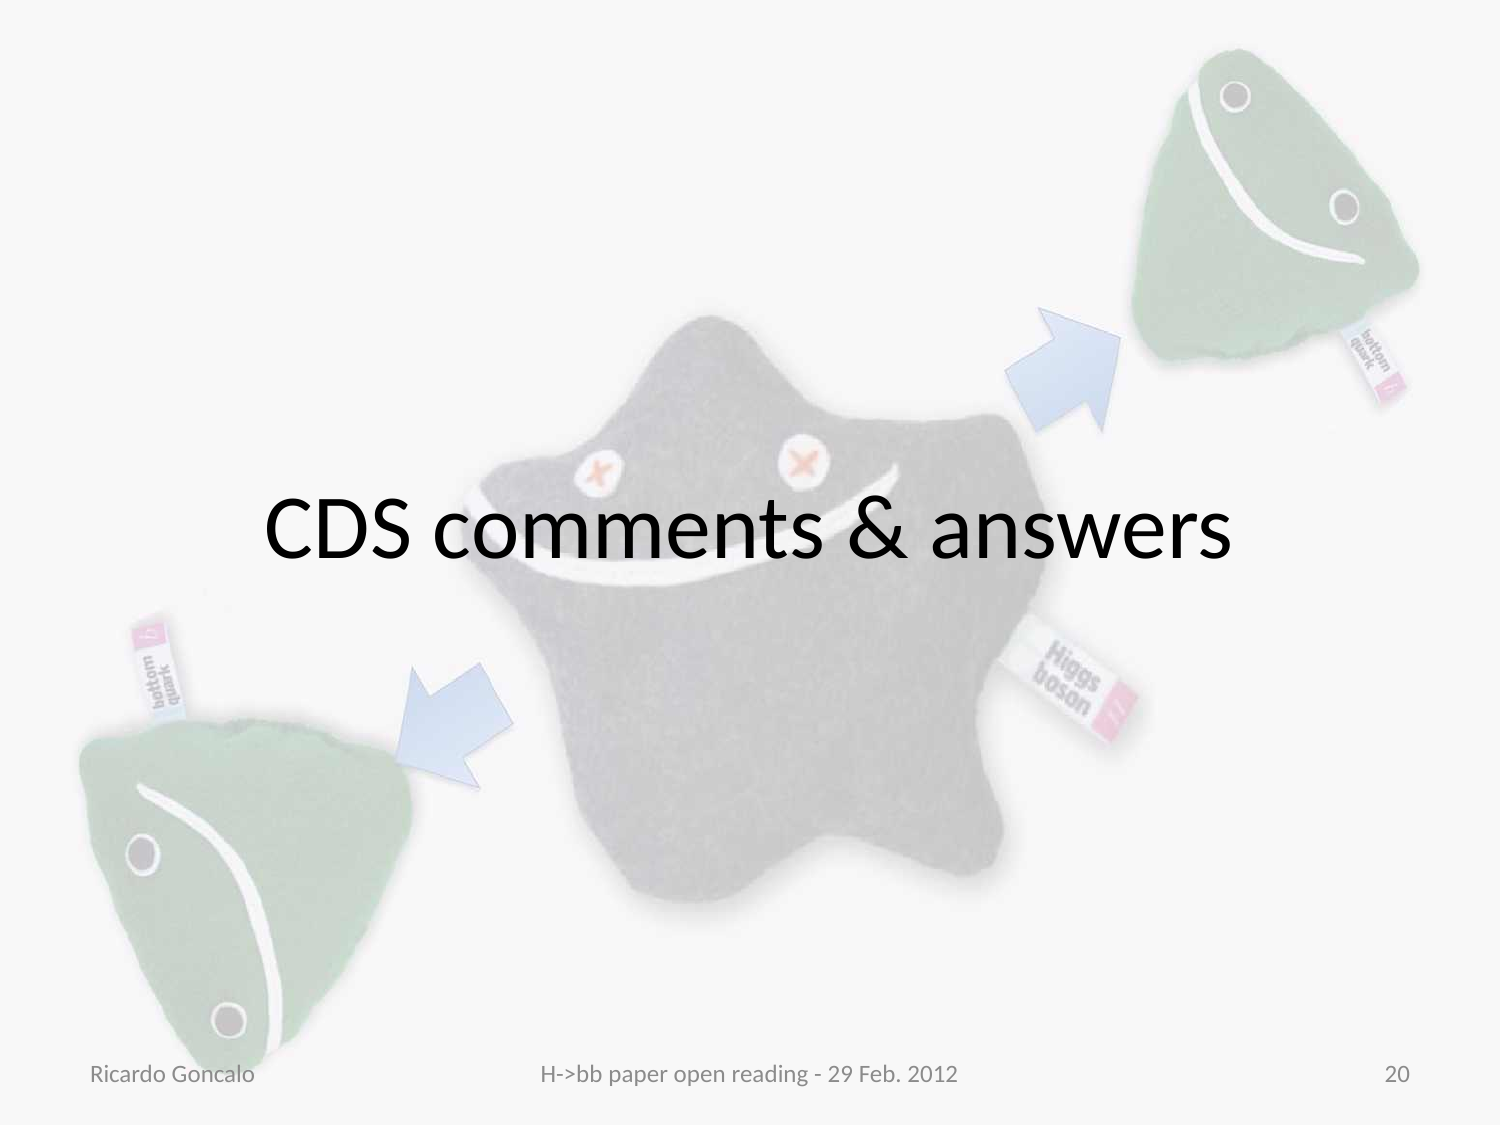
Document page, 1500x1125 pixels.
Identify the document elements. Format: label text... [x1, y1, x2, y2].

picture [0, 0, 1500, 1125]
footer H->bb paper open reading - 29 Feb. 2012 [512, 1042, 988, 1103]
slide_number Ricardo Goncalo [75, 1042, 425, 1103]
title CDS comments & answers [75, 428, 1425, 616]
slide_number 20 [1074, 1042, 1425, 1103]
